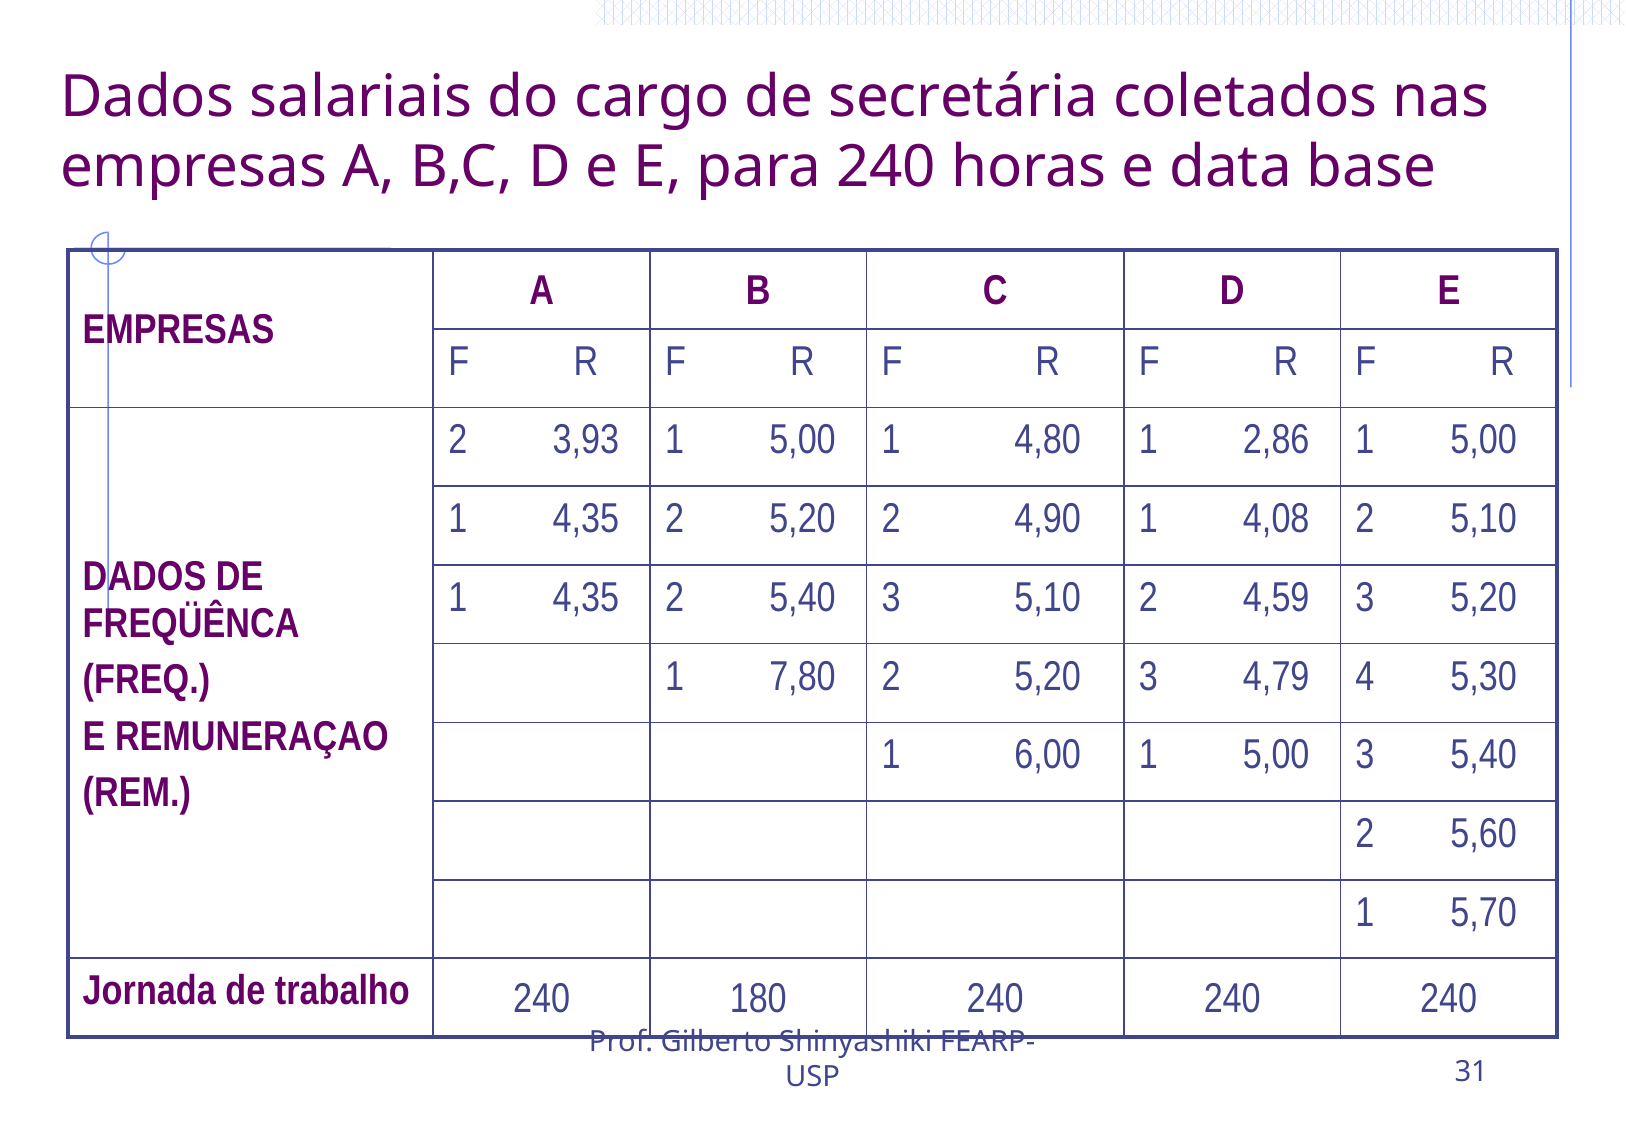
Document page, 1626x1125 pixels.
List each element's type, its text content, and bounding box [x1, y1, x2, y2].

table_cell 240 [1125, 959, 1340, 1035]
table_cell [651, 802, 866, 879]
table_cell 2 4,90 [867, 487, 1123, 564]
table_cell [434, 723, 649, 800]
table_cell 3 5,40 [1341, 723, 1555, 800]
table_header B [651, 252, 866, 328]
table_cell [1125, 881, 1340, 957]
table_header C [867, 252, 1123, 328]
table_cell 2 3,93 [434, 408, 649, 485]
table_cell 2 5,10 [1341, 487, 1555, 564]
table_cell [651, 881, 866, 957]
table_cell [1125, 802, 1340, 879]
table_cell F R [651, 330, 866, 407]
table_cell 3 5,10 [867, 566, 1123, 643]
table_cell 2 5,40 [651, 566, 866, 643]
table_cell 2 5,20 [867, 644, 1123, 722]
table_cell [651, 723, 866, 800]
table_header EMPRESAS [70, 252, 432, 407]
table_cell 2 5,20 [651, 487, 866, 564]
table_cell 240 [434, 959, 649, 1035]
title Dados salariais do cargo de secretária coletados nas empresas A, B,C, D e E, para 240 horas e data base [45, 50, 1580, 206]
table_cell [434, 802, 649, 879]
table_cell 2 4,59 [1125, 566, 1340, 643]
table_cell [434, 644, 649, 722]
table_cell [867, 881, 1123, 957]
table_cell 1 5,00 [1341, 408, 1555, 485]
table_cell [434, 881, 649, 957]
table_cell 1 4,80 [867, 408, 1123, 485]
table_cell 1 4,08 [1125, 487, 1340, 564]
table_cell DADOS DE FREQÜÊNCA (FREQ.) E REMUNERAÇAO (REM.) [70, 408, 432, 957]
table_cell 240 [1341, 959, 1555, 1035]
footer Prof. Gilberto Shinyashiki FEARP-USP [554, 1039, 1071, 1101]
slide_number 31 [1164, 1039, 1504, 1101]
table_cell 2 5,60 [1341, 802, 1555, 879]
table_header E [1341, 252, 1555, 328]
table_cell 1 5,00 [651, 408, 866, 485]
table_cell Jornada de trabalho [70, 959, 432, 1035]
table_header D [1125, 252, 1340, 328]
table_cell F R [867, 330, 1123, 407]
table_cell 3 5,20 [1341, 566, 1555, 643]
table_cell F R [1341, 330, 1555, 407]
table_cell 1 4,35 [434, 487, 649, 564]
table_cell 1 4,35 [434, 566, 649, 643]
table_cell 1 7,80 [651, 644, 866, 722]
table_cell [867, 802, 1123, 879]
table_cell 1 5,00 [1125, 723, 1340, 800]
table_cell 1 5,70 [1341, 881, 1555, 957]
table_header A [434, 252, 649, 328]
table_cell F R [434, 330, 649, 407]
table_cell F R [1125, 330, 1340, 407]
table_cell 3 4,79 [1125, 644, 1340, 722]
table_cell 180 [651, 959, 866, 1035]
table_cell 1 6,00 [867, 723, 1123, 800]
table_cell 4 5,30 [1341, 644, 1555, 722]
table_cell 240 [867, 959, 1123, 1035]
table_cell 1 2,86 [1125, 408, 1340, 485]
